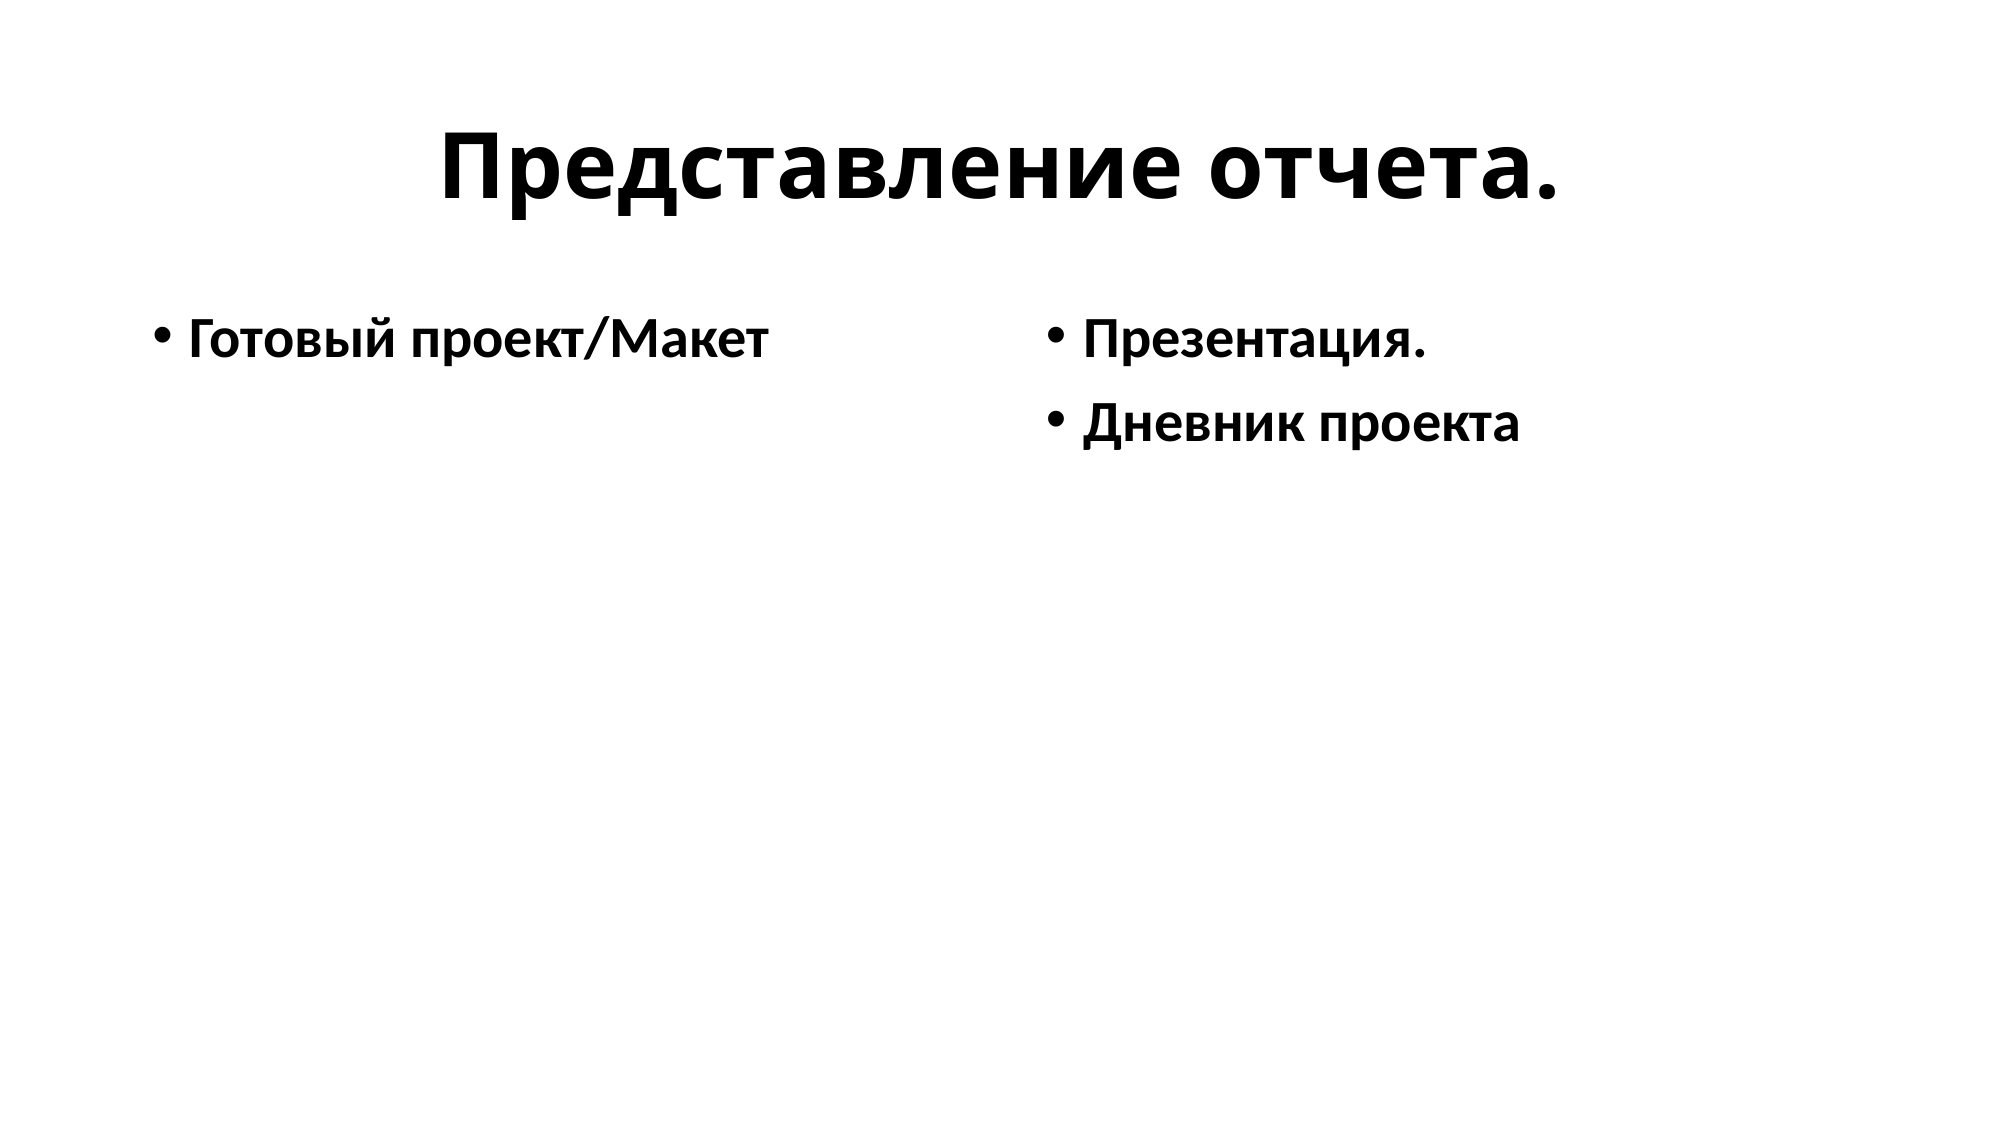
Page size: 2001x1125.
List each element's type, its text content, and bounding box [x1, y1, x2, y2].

list Готовый проект/Макет [137, 299, 988, 1014]
list Презентация. Дневник проекта [1030, 299, 1881, 1014]
title Представление отчета. [137, 59, 1863, 278]
